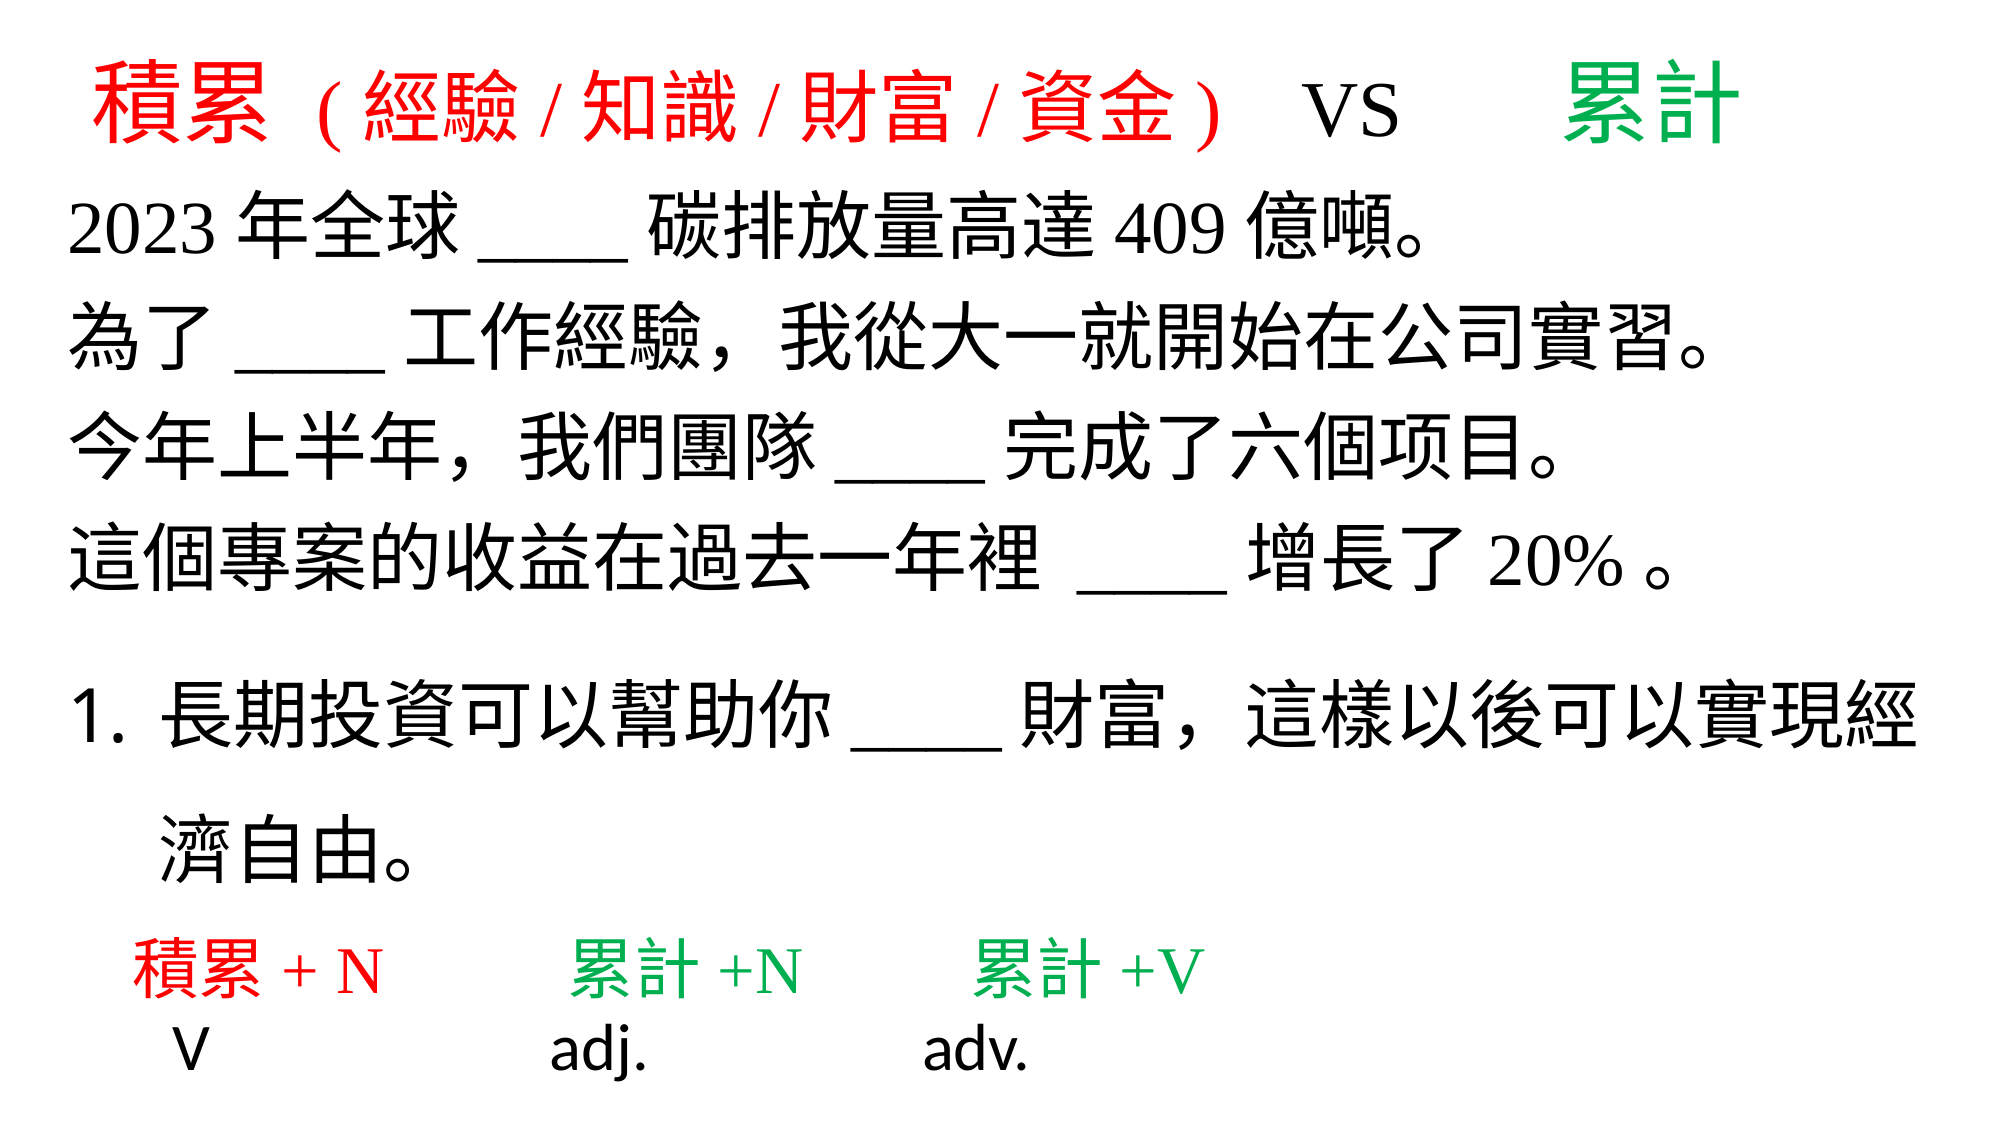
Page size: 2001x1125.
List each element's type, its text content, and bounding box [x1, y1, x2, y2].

text_box V [158, 996, 226, 1091]
text_box adj. [534, 996, 664, 1091]
list 2023年全球____碳排放量高達409億噸。 為了____工作經驗，我從大一就開始在公司實習。 今年上半年，我們團隊____完成了六個项目。 這個專案的收益在過去一年裡 ____增長了20%。 長期投資可以幫助你____財富，這樣以後可以實現經濟自由。 [52, 181, 2000, 944]
title 積累 (經驗/知識/財富/資金) VS 累計 [76, 34, 1801, 180]
text_box 積累+ N 累計+N 累計+V [117, 899, 1843, 1045]
text_box adv. [907, 996, 1046, 1091]
